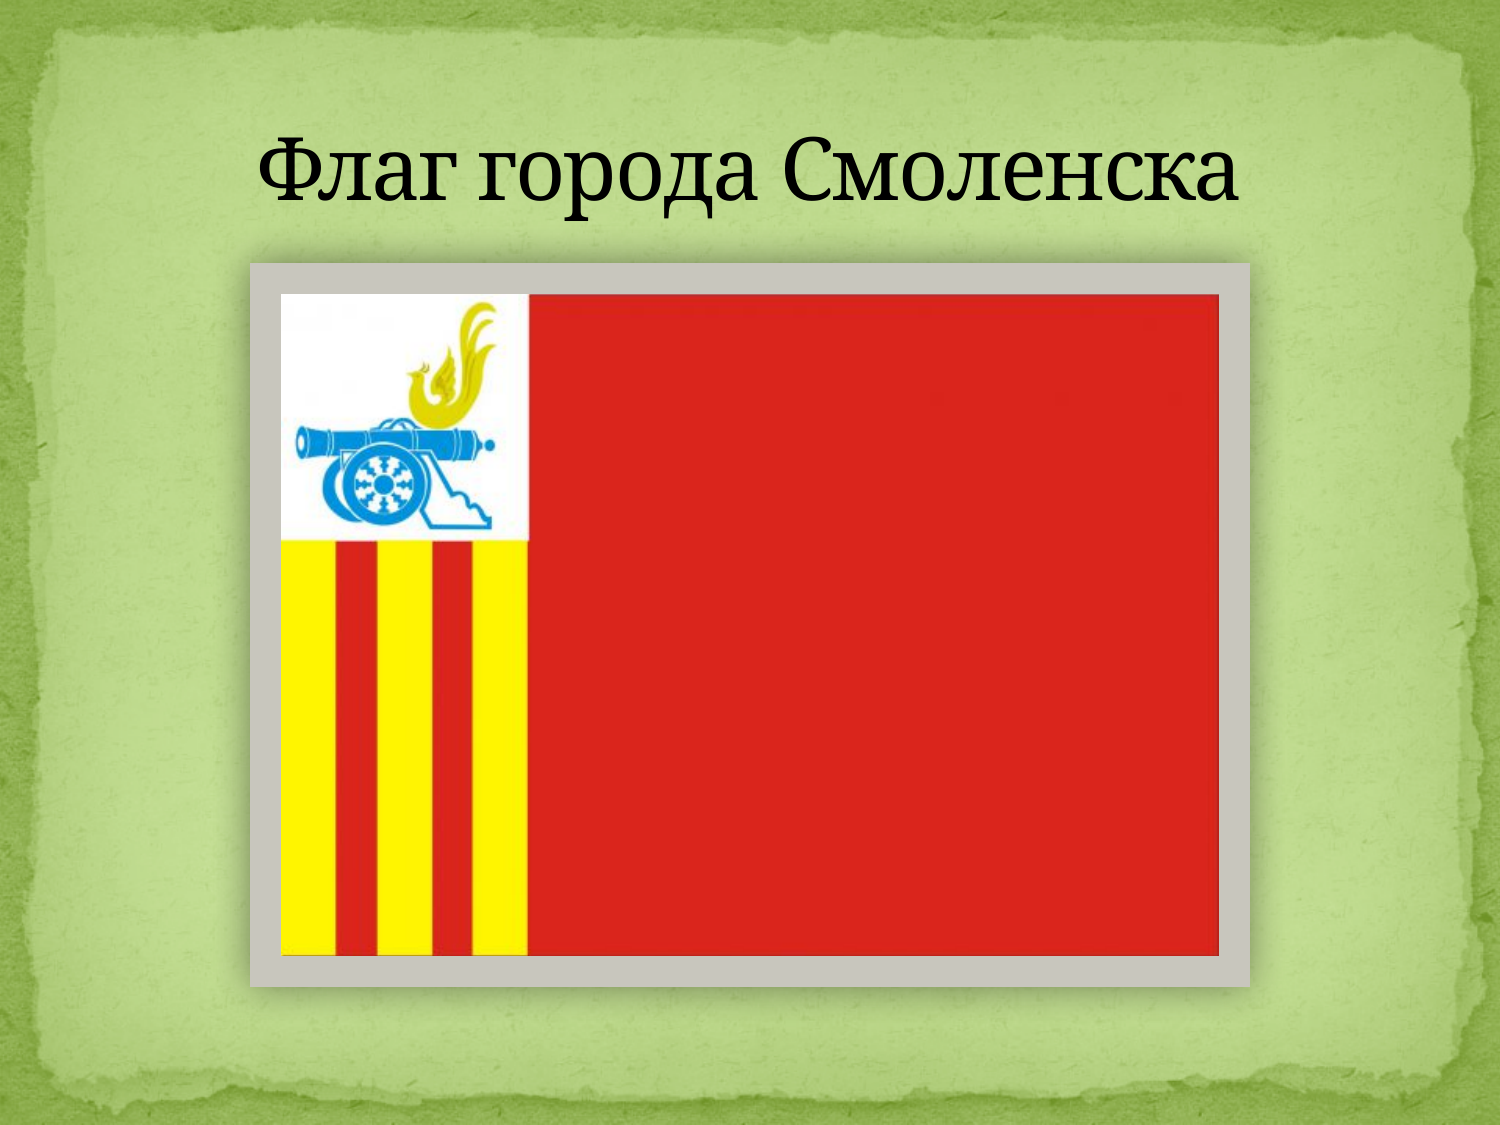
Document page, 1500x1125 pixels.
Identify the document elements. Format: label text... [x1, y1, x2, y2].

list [283, 295, 1218, 956]
title Флаг города Смоленска [74, 24, 1425, 225]
